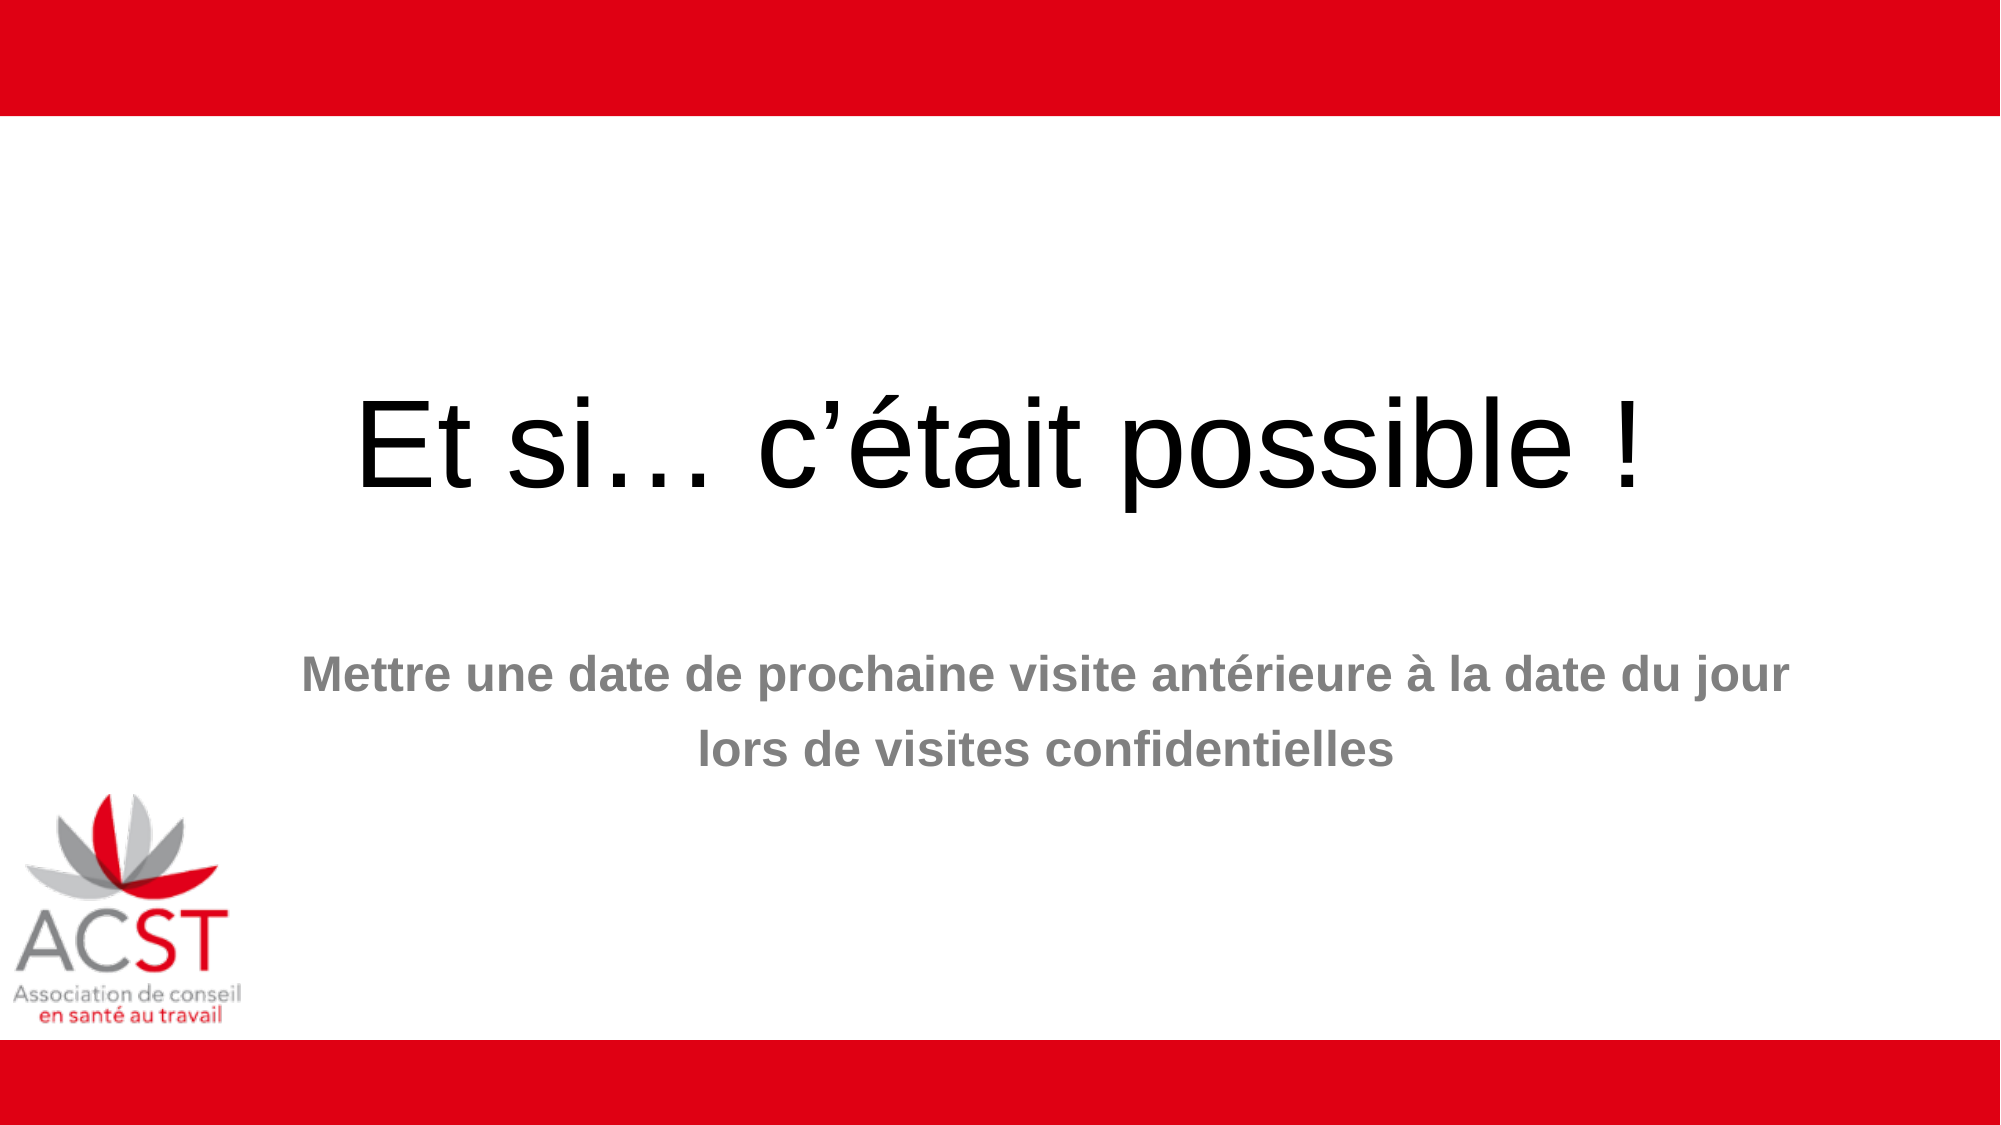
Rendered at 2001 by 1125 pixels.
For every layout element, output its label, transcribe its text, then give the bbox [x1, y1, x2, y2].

picture [13, 794, 250, 1028]
title Et si… c’était possible ! [249, 130, 1750, 522]
subtitle Mettre une date de prochaine visite antérieure à la date du jour lors de visites confidentielles [249, 640, 1843, 891]
